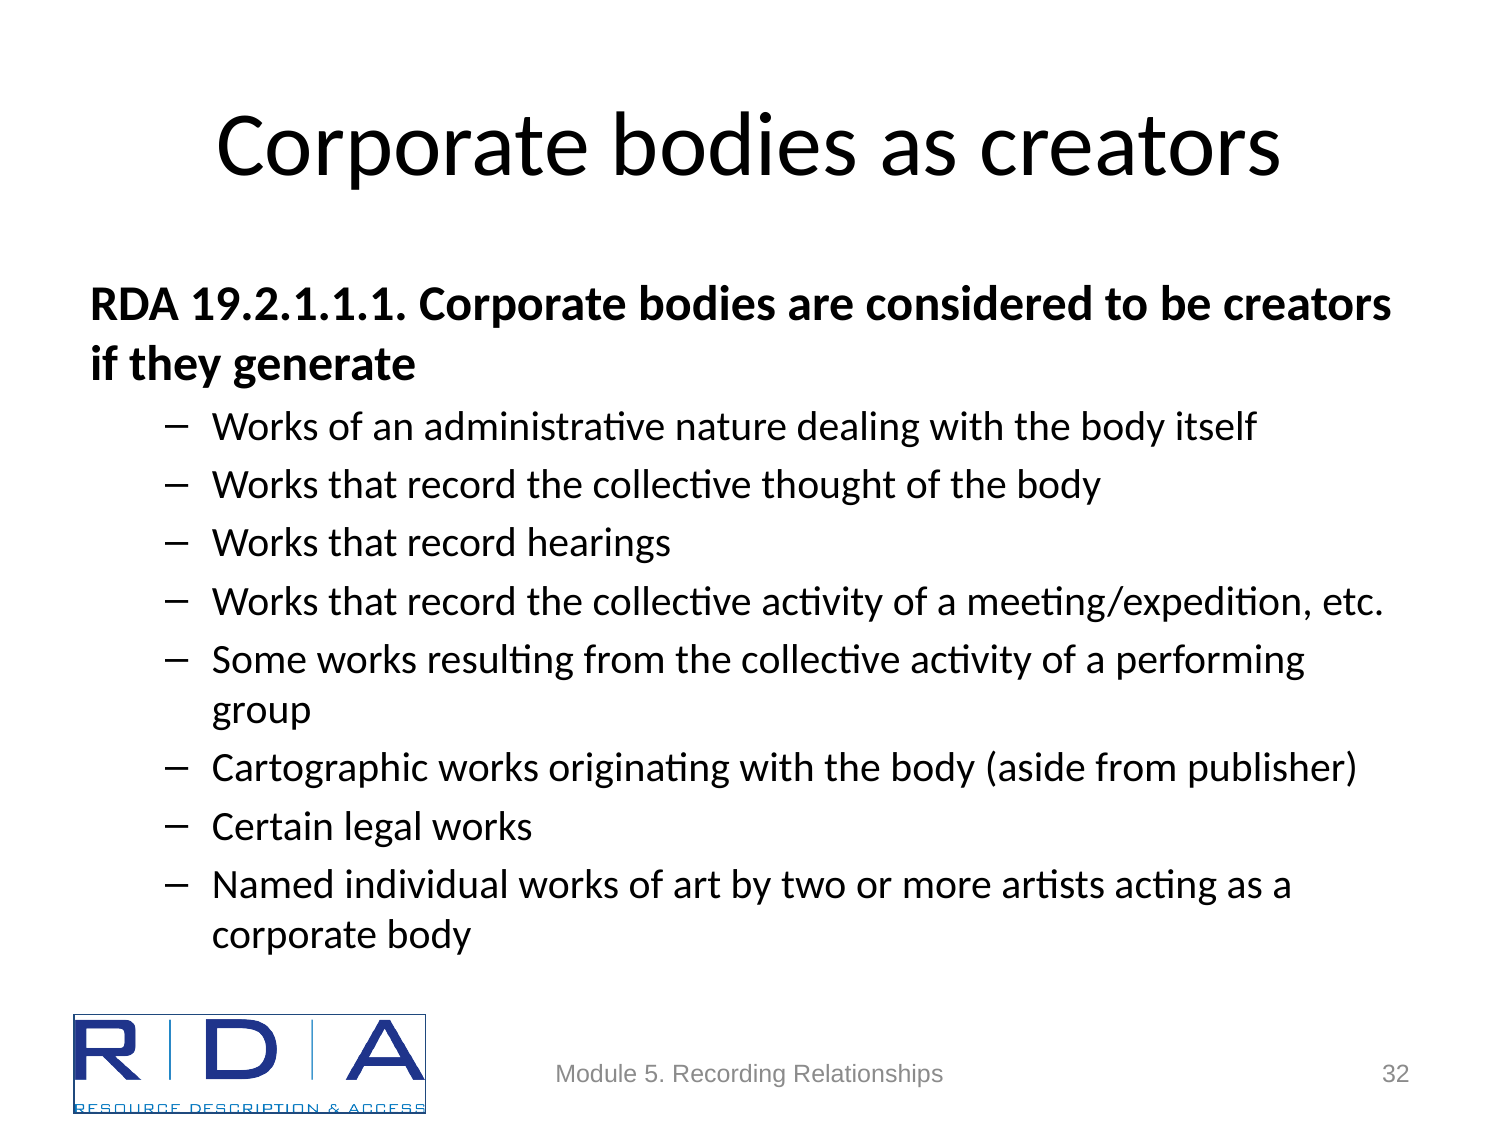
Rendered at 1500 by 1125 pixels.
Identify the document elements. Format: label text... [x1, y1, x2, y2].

footer Module 5. Recording Relationships [512, 1042, 988, 1103]
picture [75, 1015, 425, 1112]
slide_number 32 [1074, 1042, 1425, 1103]
title Corporate bodies as creators [75, 45, 1425, 233]
list RDA 19.2.1.1.1. Corporate bodies are considered to be creators if they generate Works of an administrative nature dealing with the body itself Works that record the collective thought of the body Works that record hearings Works that record the collective activity of a meeting/expedition, etc. Some works resulting from the collective activity of a performing group Cartographic works originating with the body (aside from publisher) Certain legal works Named individual works of art by two or more artists acting as a corporate body [75, 262, 1425, 1005]
